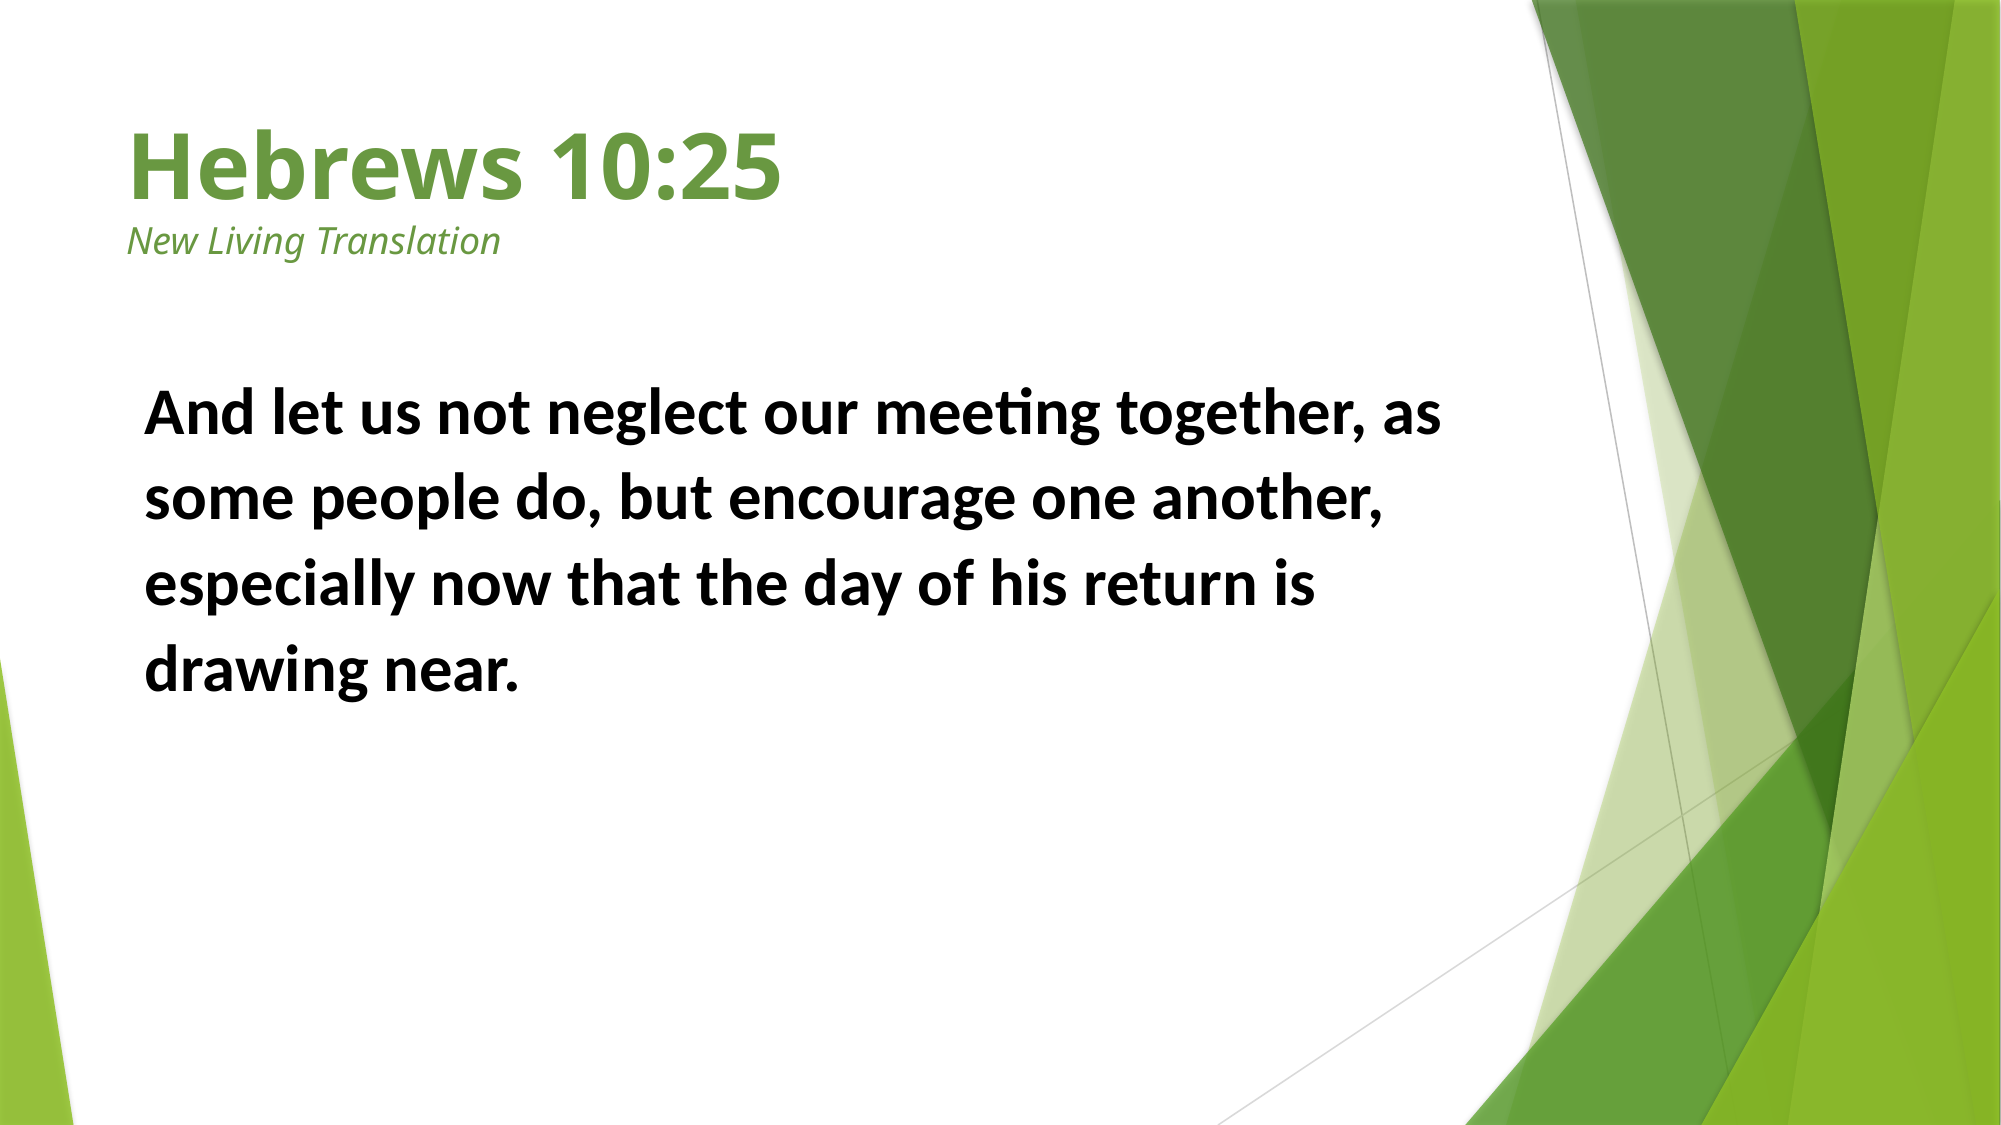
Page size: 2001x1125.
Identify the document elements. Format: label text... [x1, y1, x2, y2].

title Hebrews 10:25 New Living Translation [111, 99, 1522, 317]
list And let us not neglect our meeting together, as some people do, but encourage one another, especially now that the day of his return is drawing near. [111, 354, 1522, 992]
